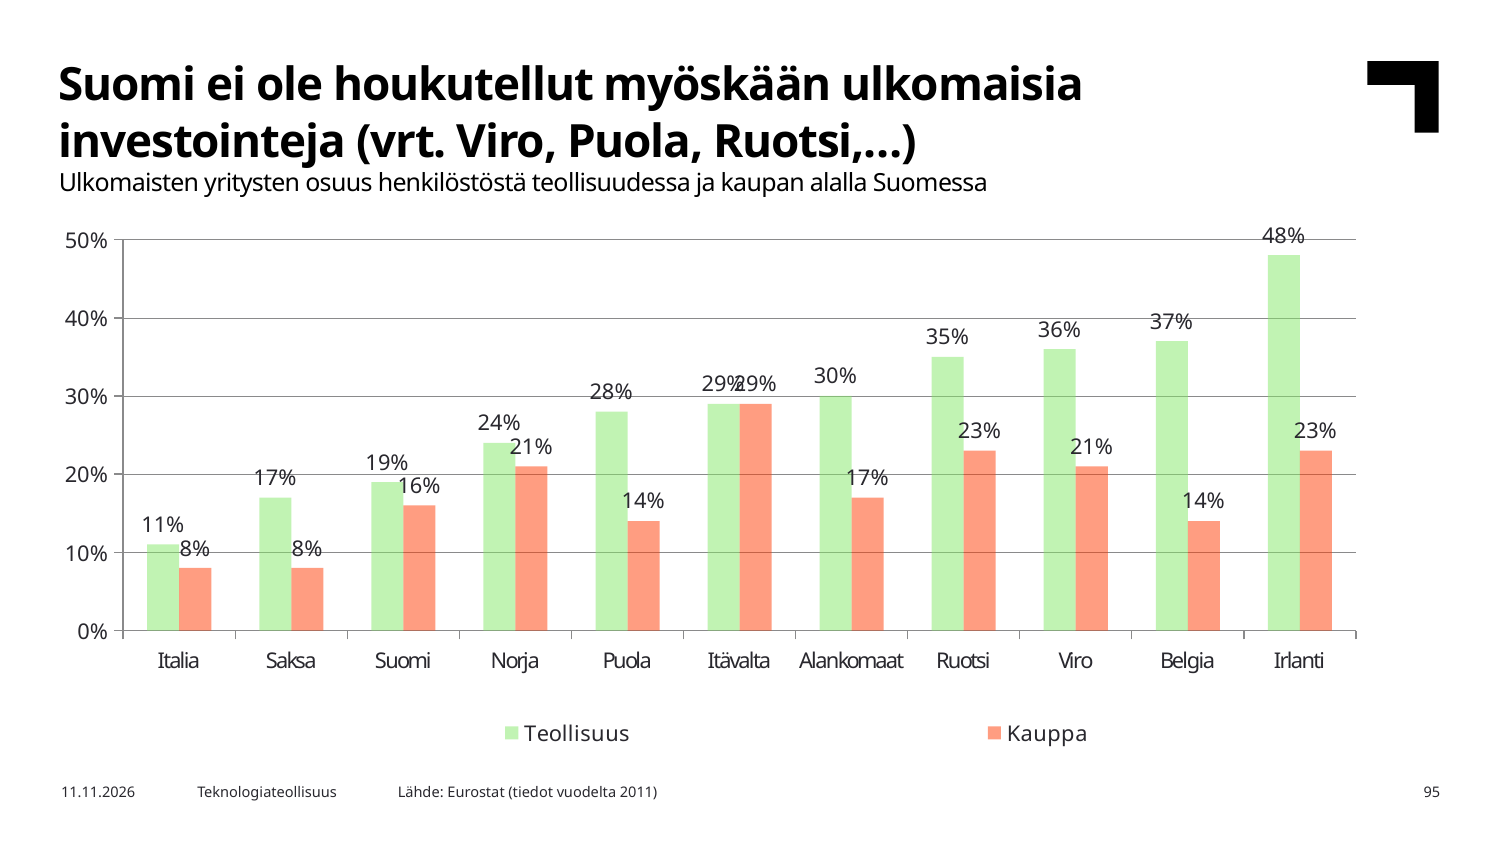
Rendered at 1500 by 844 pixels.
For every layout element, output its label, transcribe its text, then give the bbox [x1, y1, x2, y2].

slide_number 95 [1313, 775, 1456, 803]
list Lähde: Eurostat (tiedot vuodelta 2011) [382, 775, 871, 803]
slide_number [46, 775, 182, 803]
list Suomi ei ole houkutellut myöskään ulkomaisia investointeja (vrt. Viro, Puola, Ruotsi,…) Ulkomaisten yritysten osuus henkilöstöstä teollisuudessa ja kaupan alalla Suomessa [41, 46, 1378, 153]
chart [62, 219, 1440, 763]
footer Teknologiateollisuus [182, 775, 382, 803]
